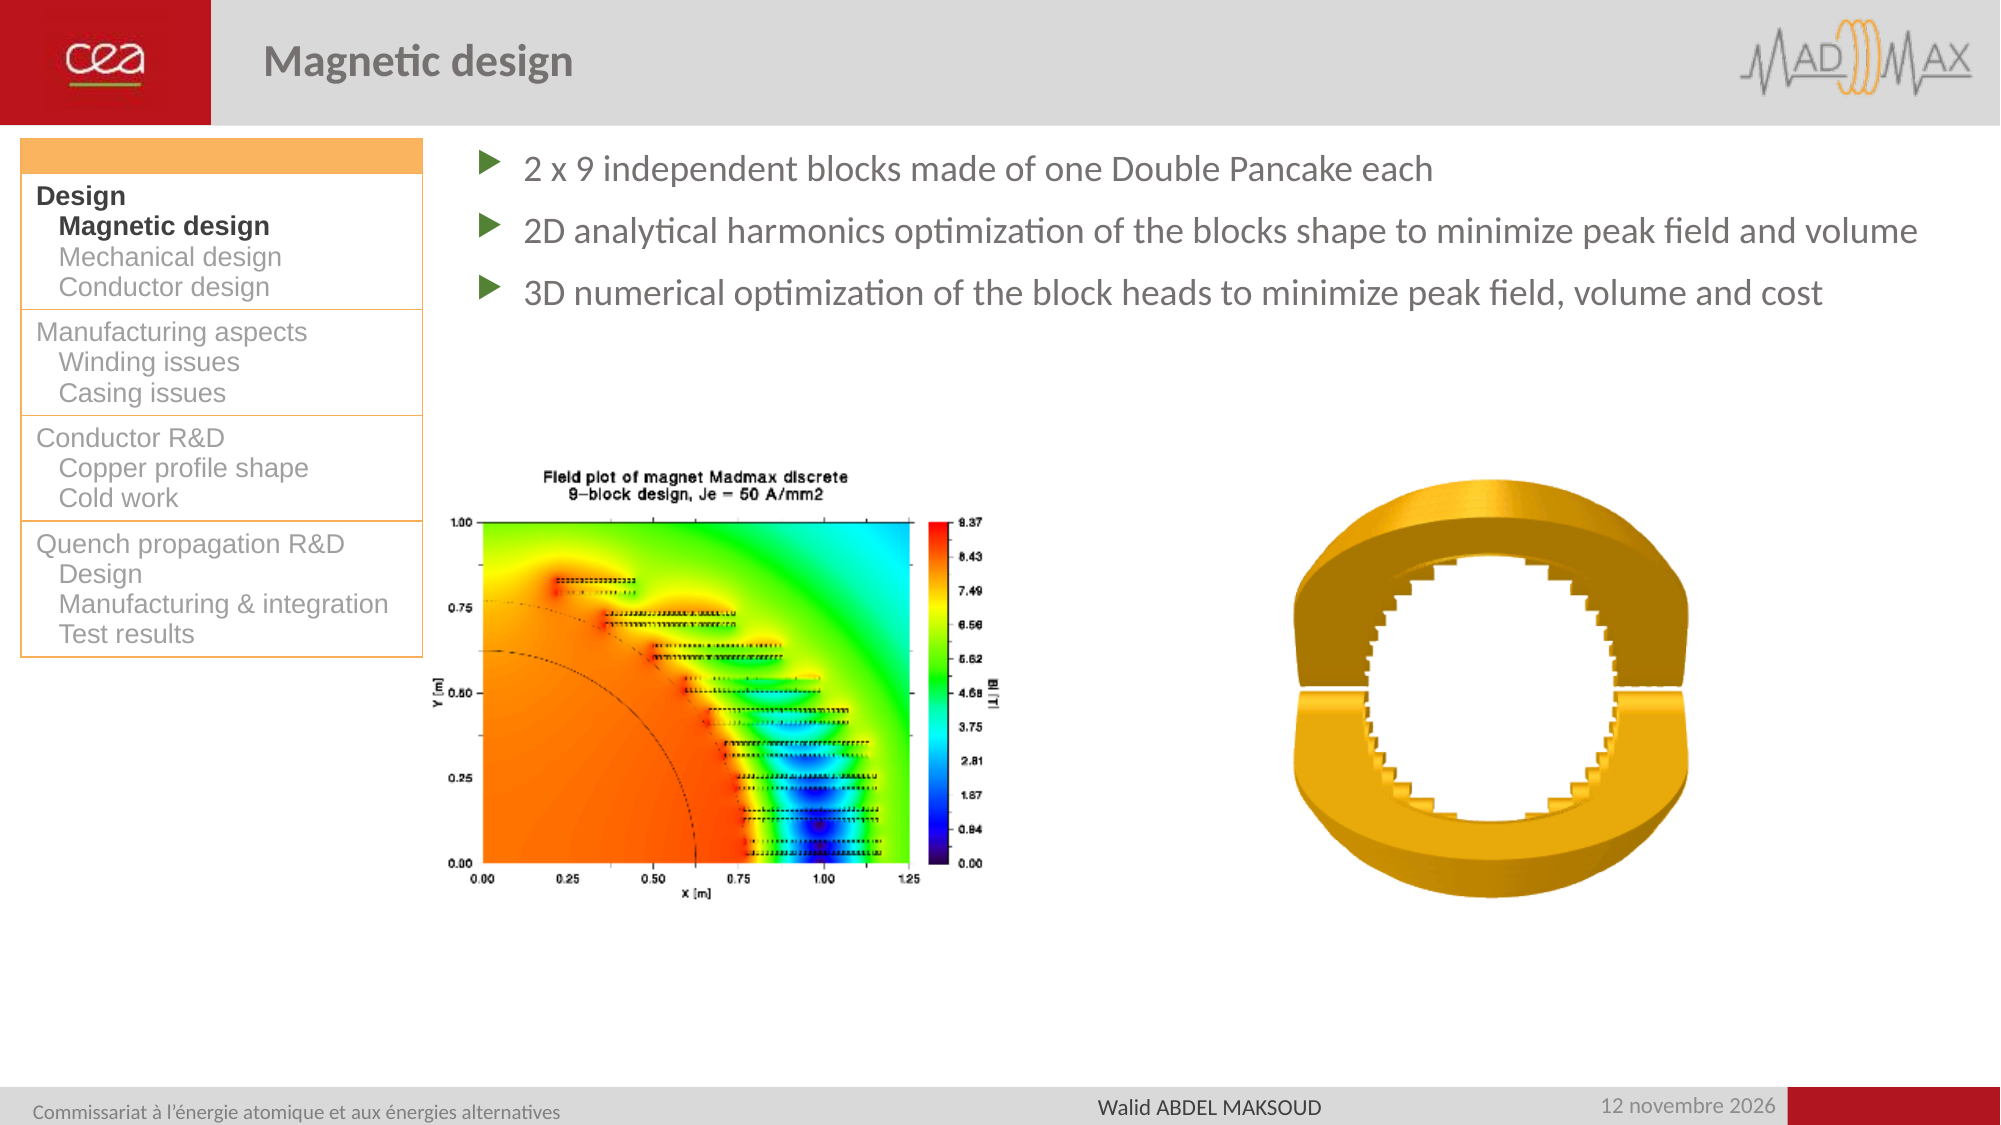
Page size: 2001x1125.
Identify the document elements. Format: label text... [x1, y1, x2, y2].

table_cell Conductor R&D Copper profile shape Cold work [22, 416, 422, 520]
table_cell Manufacturing aspects Winding issues Casing issues [22, 310, 422, 415]
list 2 x 9 independent blocks made of one Double Pancake each 2D analytical harmonics optimization of the blocks shape to minimize peak field and volume 3D numerical optimization of the block heads to minimize peak field, volume and cost [455, 138, 1961, 325]
table_cell Design Magnetic design Mechanical design Conductor design [22, 174, 422, 309]
table_cell Quench propagation R&D Design Manufacturing & integration Test results [22, 522, 422, 656]
title Magnetic design [242, 32, 1943, 95]
picture [43, 8, 168, 110]
picture [430, 232, 2000, 1125]
table_header [22, 139, 422, 173]
picture [1725, 13, 1993, 103]
